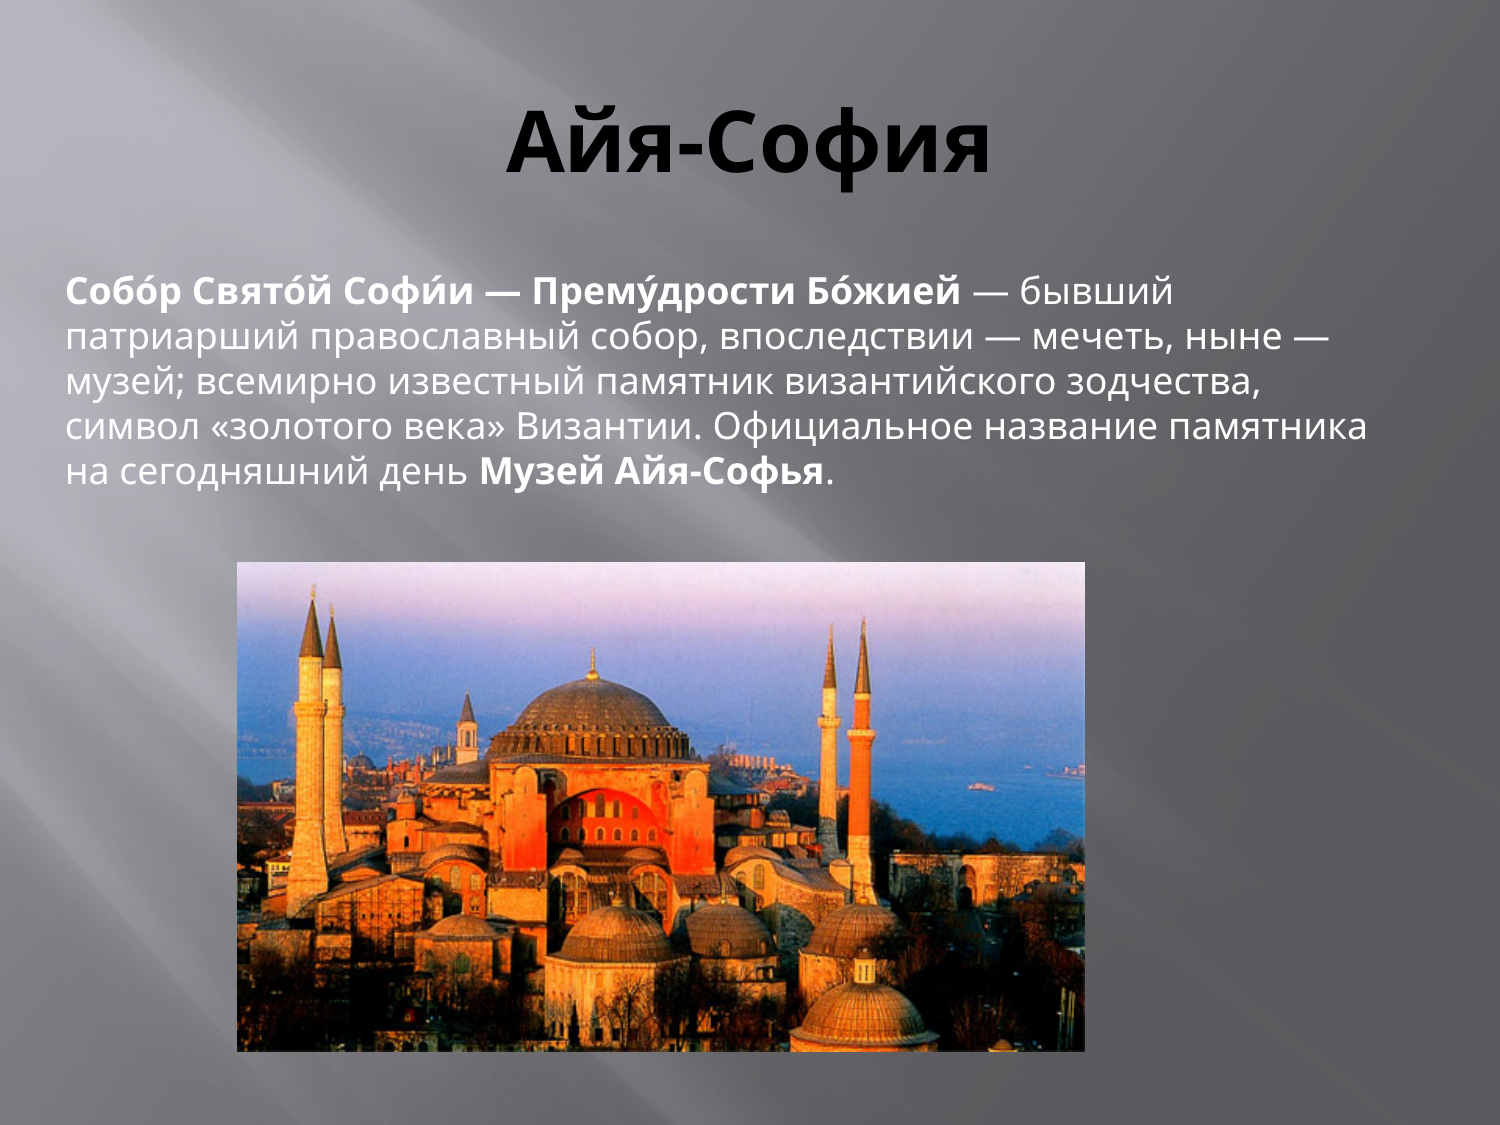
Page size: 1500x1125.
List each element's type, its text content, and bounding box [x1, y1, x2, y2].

text_box Собо́р Свято́й Софи́и — Прему́дрости Бо́жией — бывший патриарший православный собор, впоследствии — мечеть, ныне — музей; всемирно известный памятник византийского зодчества, символ «золотого века» Византии. Официальное название памятника на сегодняшний день Музей Айя-Софья. [49, 259, 1400, 500]
title Айя-София [75, 45, 1425, 233]
picture [237, 562, 1085, 1052]
